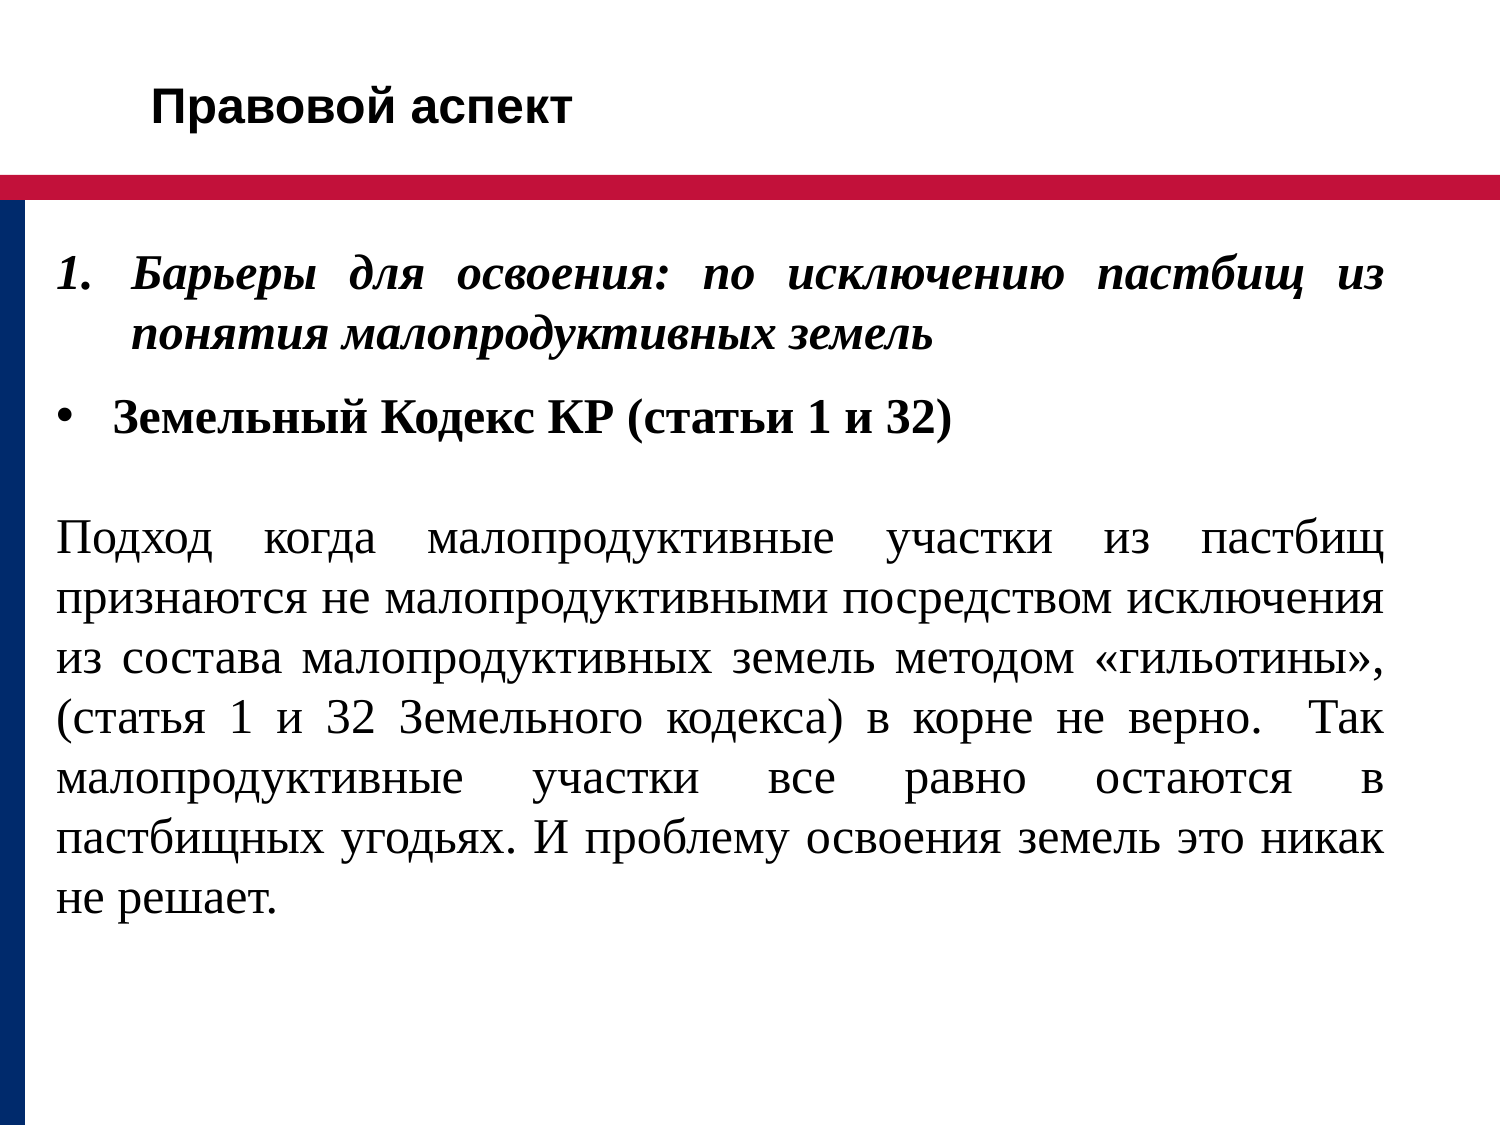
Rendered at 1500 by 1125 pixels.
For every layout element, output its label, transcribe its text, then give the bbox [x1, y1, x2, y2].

text_box Правовой аспект [135, 66, 1271, 167]
text_box Барьеры для освоения: по исключению пастбищ из понятия малопродуктивных земель Земельный Кодекс КР (статьи 1 и 32) Подход когда малопродуктивные участки из пастбищ признаются не малопродуктивными посредством исключения из состава малопродуктивных земель методом «гильотины», (статья 1 и 32 Земельного кодекса) в корне не верно. Так малопродуктивные участки все равно остаются в пастбищных угодьях. И проблему освоения земель это никак не решает. [41, 231, 1400, 1035]
